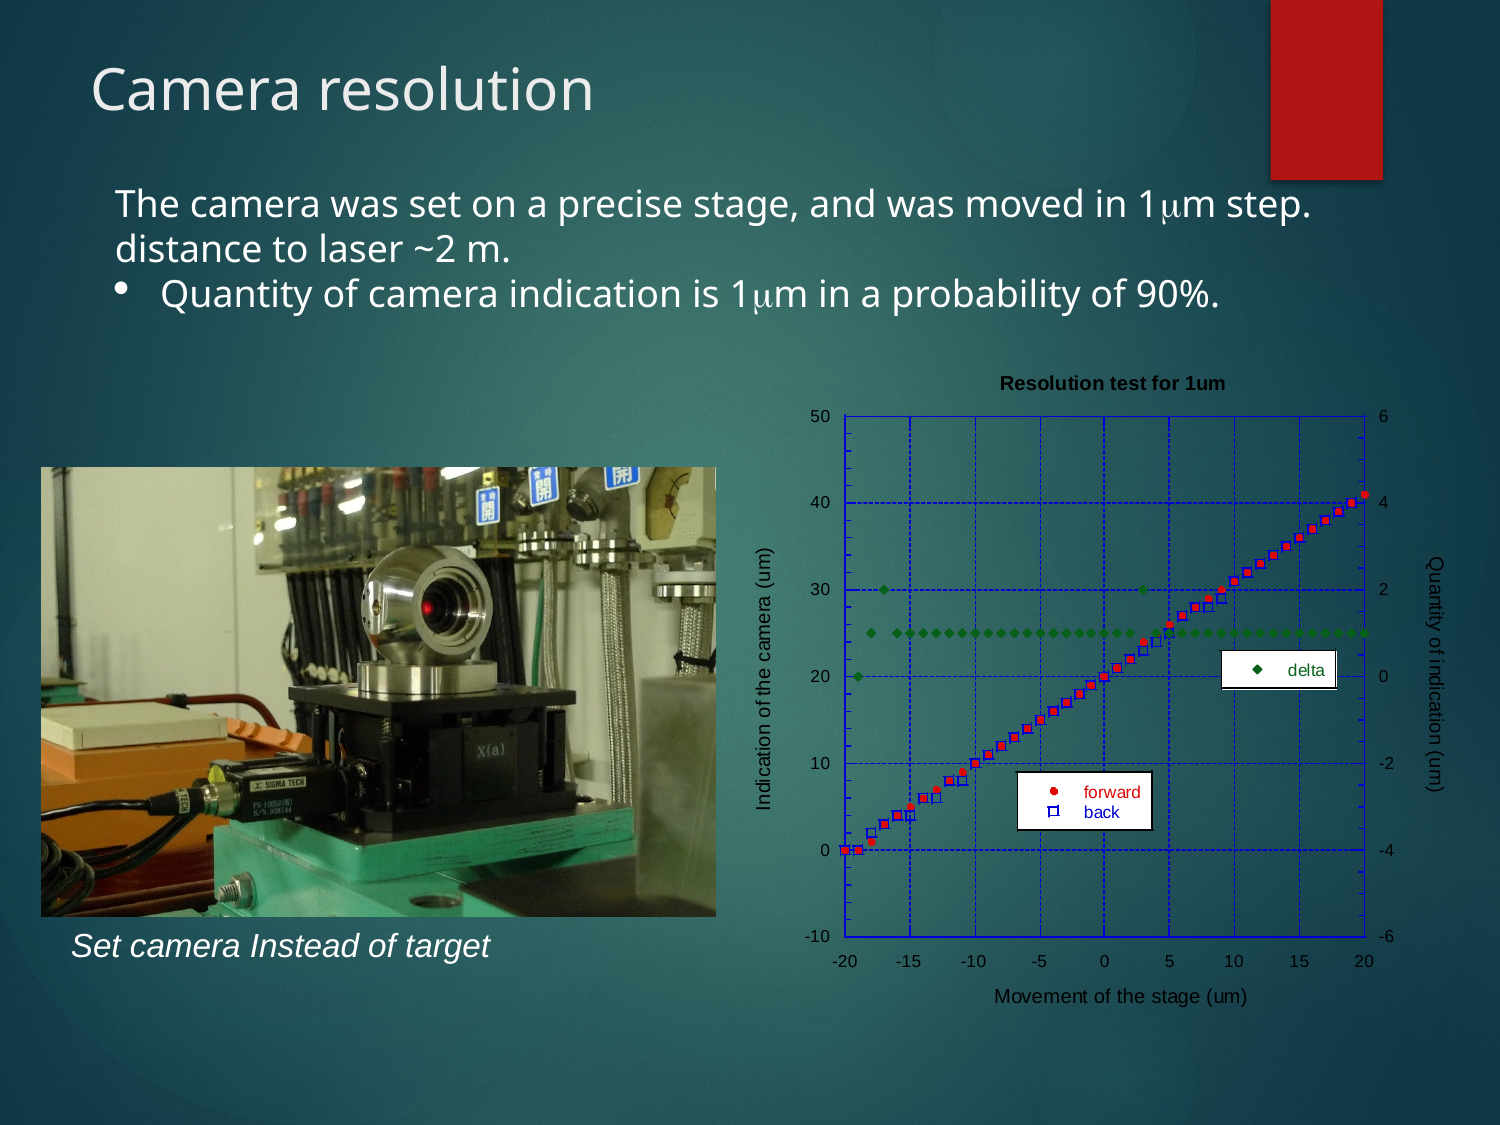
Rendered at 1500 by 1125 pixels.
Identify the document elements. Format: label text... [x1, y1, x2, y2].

text_box The camera was set on a precise stage, and was moved in 1mm step. distance to laser ~2 m. Quantity of camera indication is 1mm in a probability of 90%. [100, 172, 1436, 368]
picture [40, 467, 716, 918]
picture [745, 365, 1455, 1016]
text_box Set camera Instead of target [56, 927, 516, 972]
title Camera resolution [75, 45, 1412, 138]
